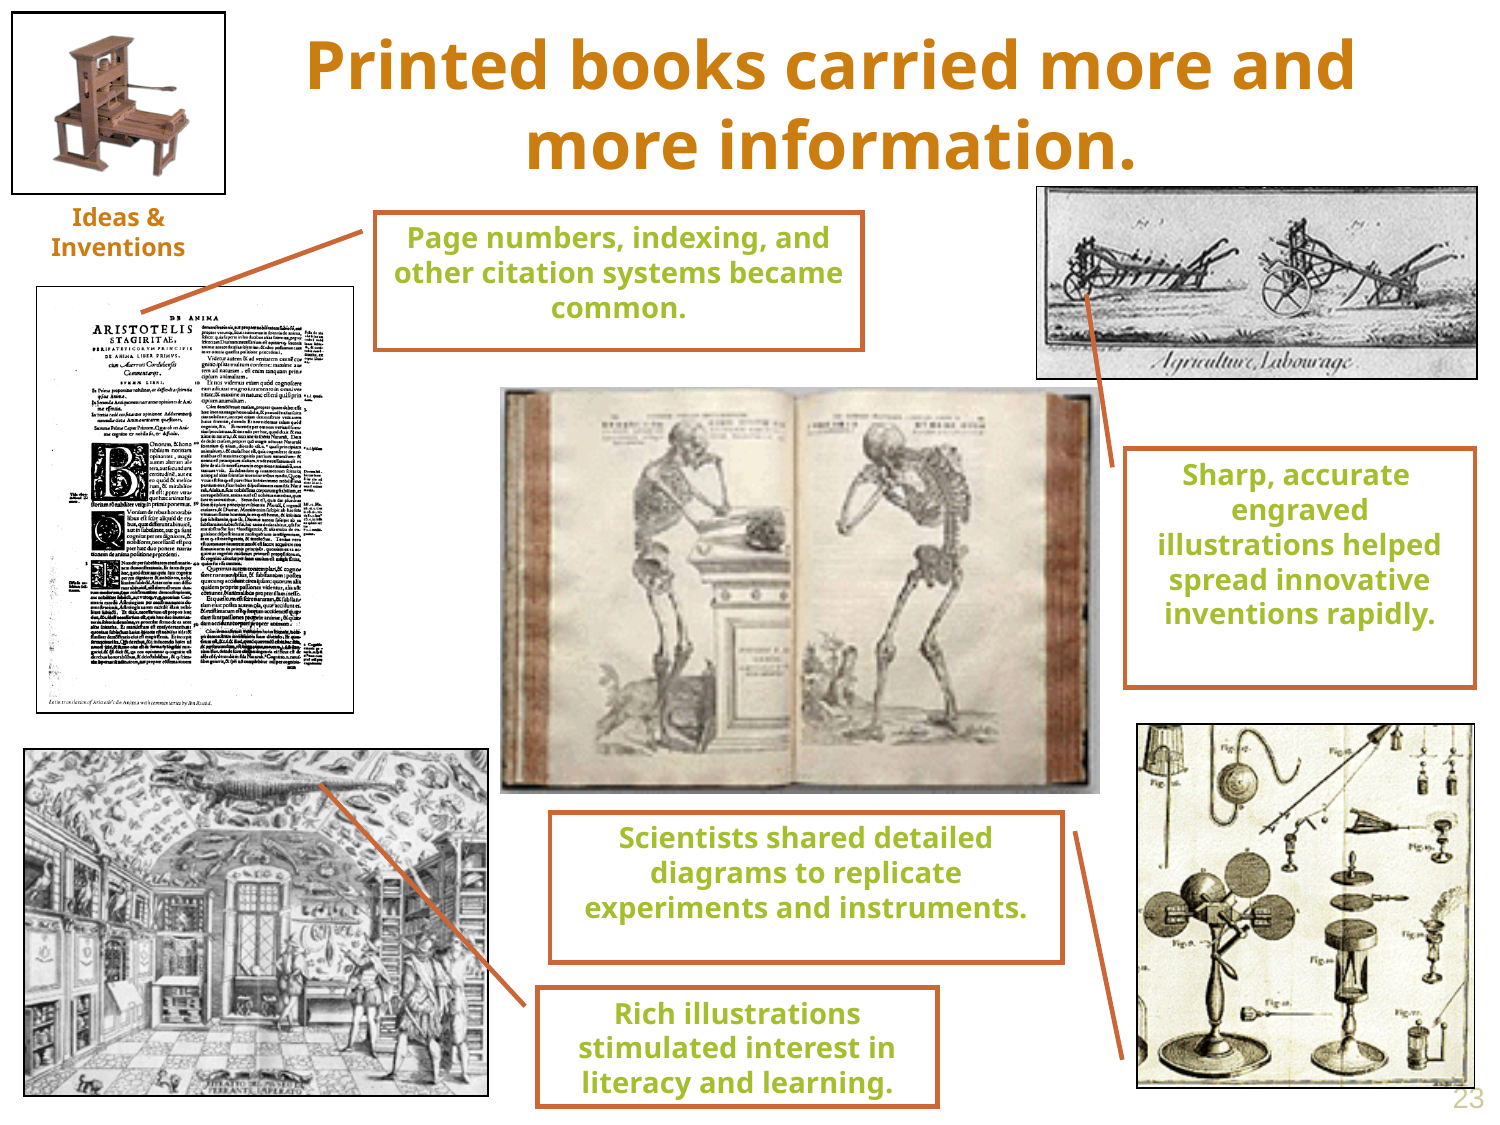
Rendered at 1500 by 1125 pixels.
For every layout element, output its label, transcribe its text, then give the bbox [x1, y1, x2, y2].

text_box Rich illustrations stimulated interest in literacy and learning. [537, 987, 938, 1107]
text_box Sharp, accurate engraved illustrations helped spread innovative inventions rapidly. [1124, 448, 1475, 688]
slide_number 23 [1149, 1071, 1500, 1125]
picture [1137, 724, 1475, 1088]
picture [499, 387, 1101, 794]
picture [37, 287, 354, 713]
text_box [12, 12, 226, 238]
text_box Page numbers, indexing, and other citation systems became common. [375, 212, 863, 350]
text_box Scientists shared detailed diagrams to replicate experiments and instruments. [549, 812, 1063, 963]
title Printed books carried more and more information. [237, 24, 1426, 181]
picture [24, 749, 488, 1096]
picture [1037, 187, 1477, 379]
